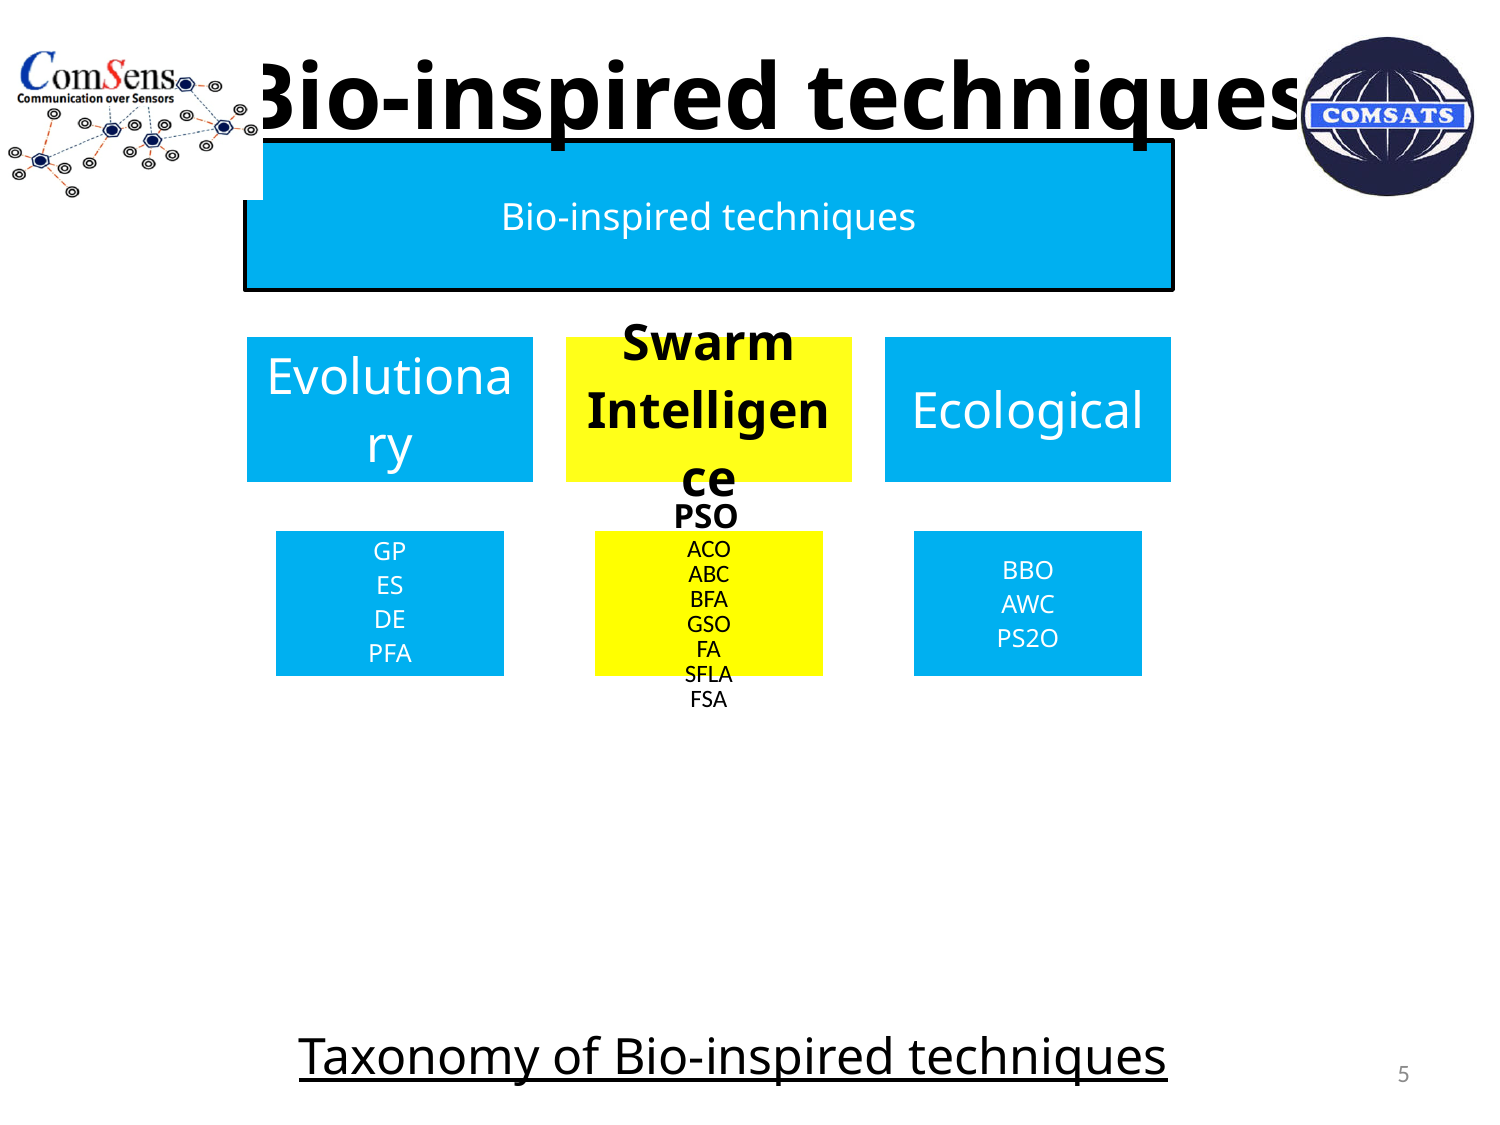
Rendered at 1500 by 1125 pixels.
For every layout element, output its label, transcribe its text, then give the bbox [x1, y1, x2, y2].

picture [1297, 34, 1477, 200]
text_box Bio-inspired techniques [99, 0, 1450, 140]
picture [0, 46, 264, 200]
text_box Taxonomy of Bio-inspired techniques [58, 960, 1409, 1125]
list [128, 140, 1290, 1067]
slide_number 5 [1074, 1042, 1425, 1103]
